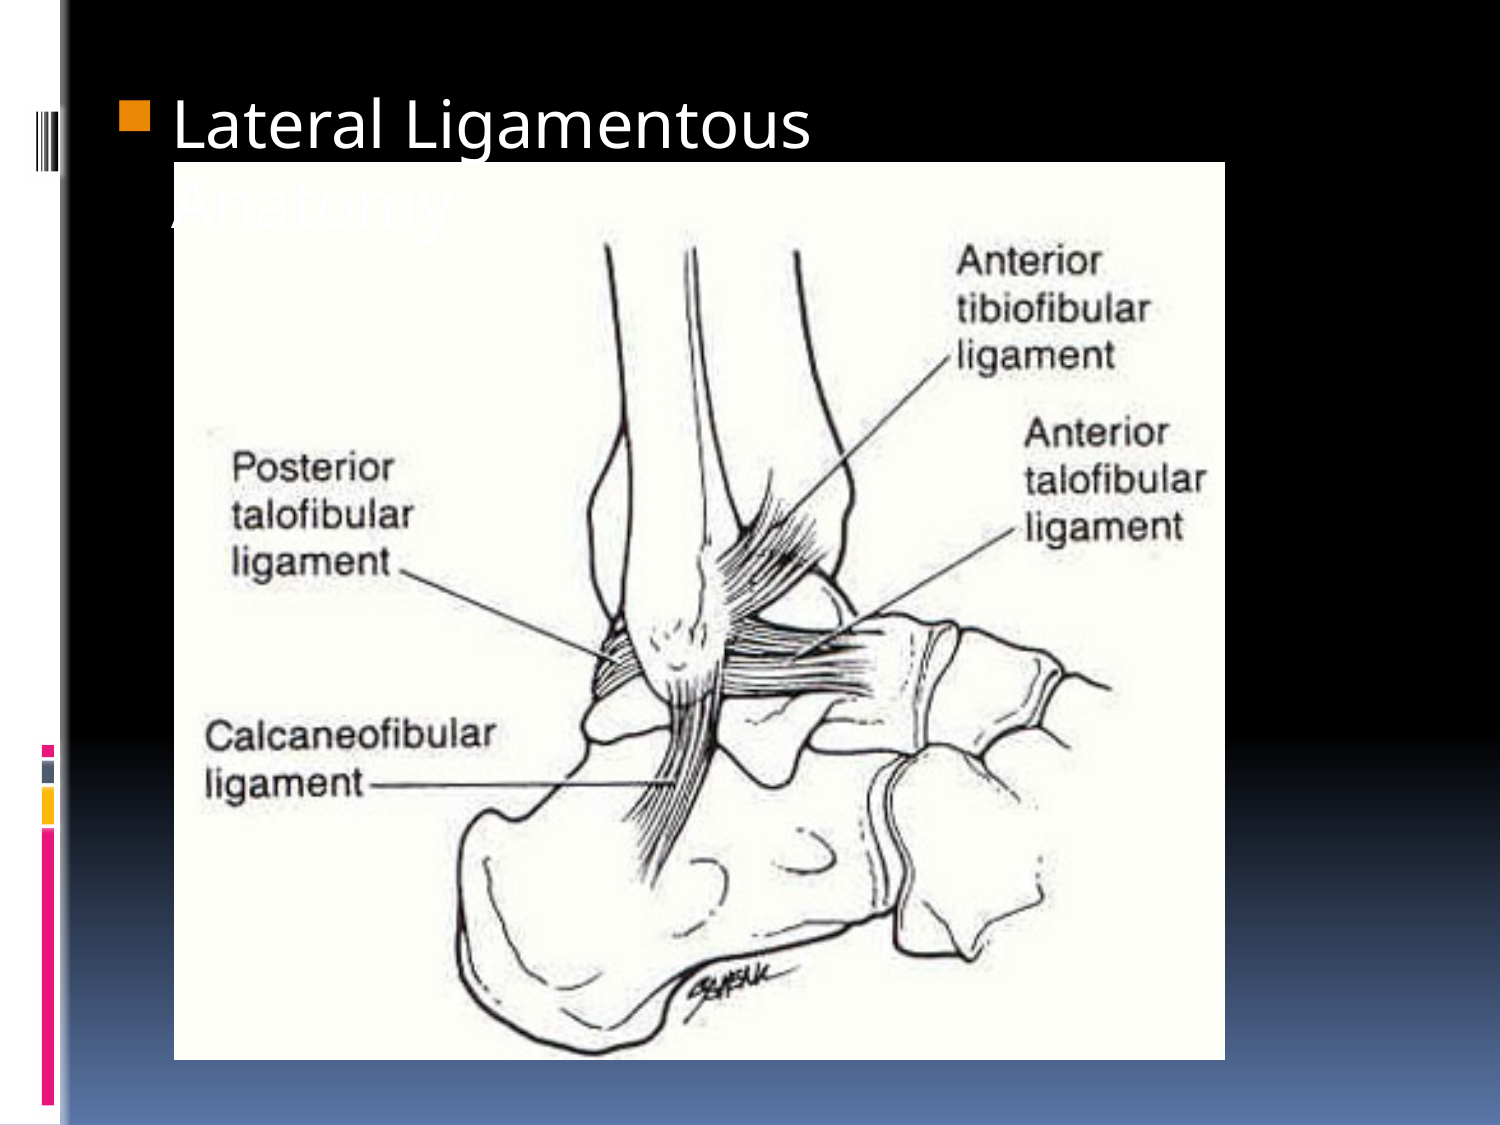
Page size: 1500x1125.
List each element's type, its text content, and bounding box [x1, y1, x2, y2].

text_box Lateral Ligamentous Anatomy [99, 74, 1100, 813]
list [174, 161, 1226, 1061]
